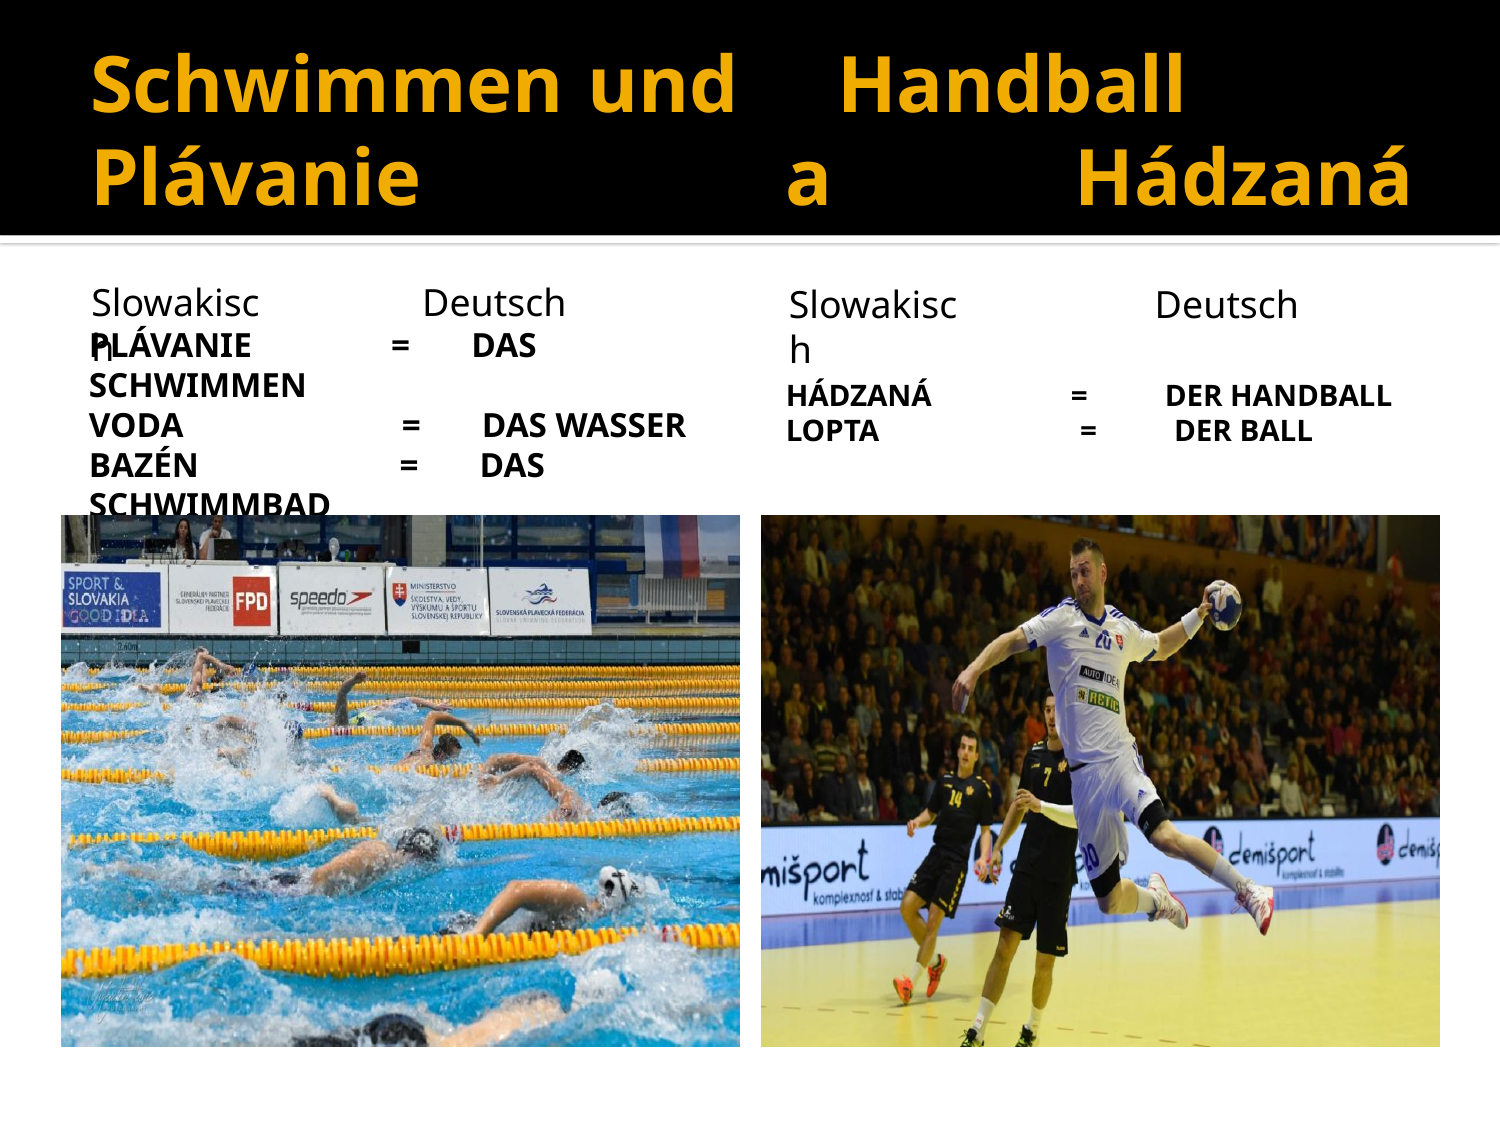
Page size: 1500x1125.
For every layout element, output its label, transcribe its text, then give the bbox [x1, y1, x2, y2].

text_box Deutsch [407, 271, 620, 331]
text_box Slowakisch [774, 273, 987, 379]
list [61, 515, 740, 1047]
list HádzanÁ = der handball Lopta = der ball [761, 349, 1425, 468]
text_box Slowakisch [76, 271, 290, 376]
list PlÁvanie = das schwimmen Voda = das wasser Bazén = das schwimmbad [64, 361, 728, 479]
text_box Deutsch [1139, 273, 1353, 334]
title Schwimmen und Handball Plávanie a Hádzaná [75, 24, 1425, 231]
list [761, 515, 1440, 1047]
